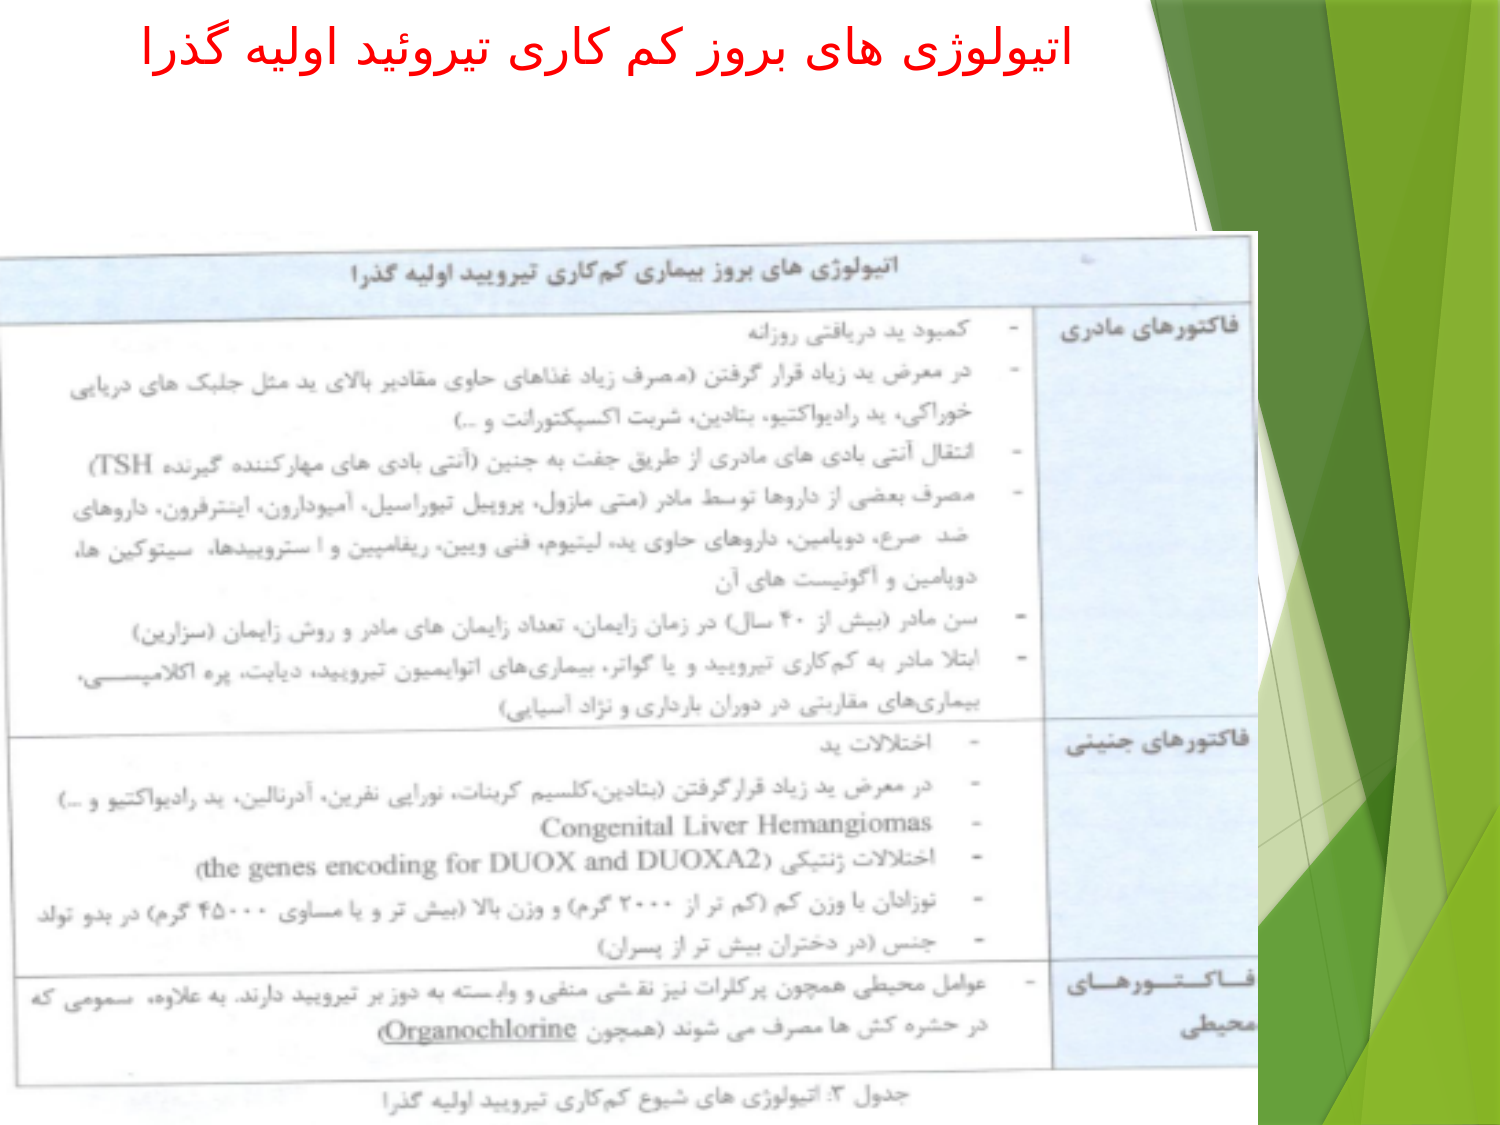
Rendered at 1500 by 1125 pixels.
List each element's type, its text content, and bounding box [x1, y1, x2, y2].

list اتیولوژی های بروز کم کاری تیروئید اولیه گذرا [99, 7, 1117, 102]
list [0, 231, 1259, 1125]
